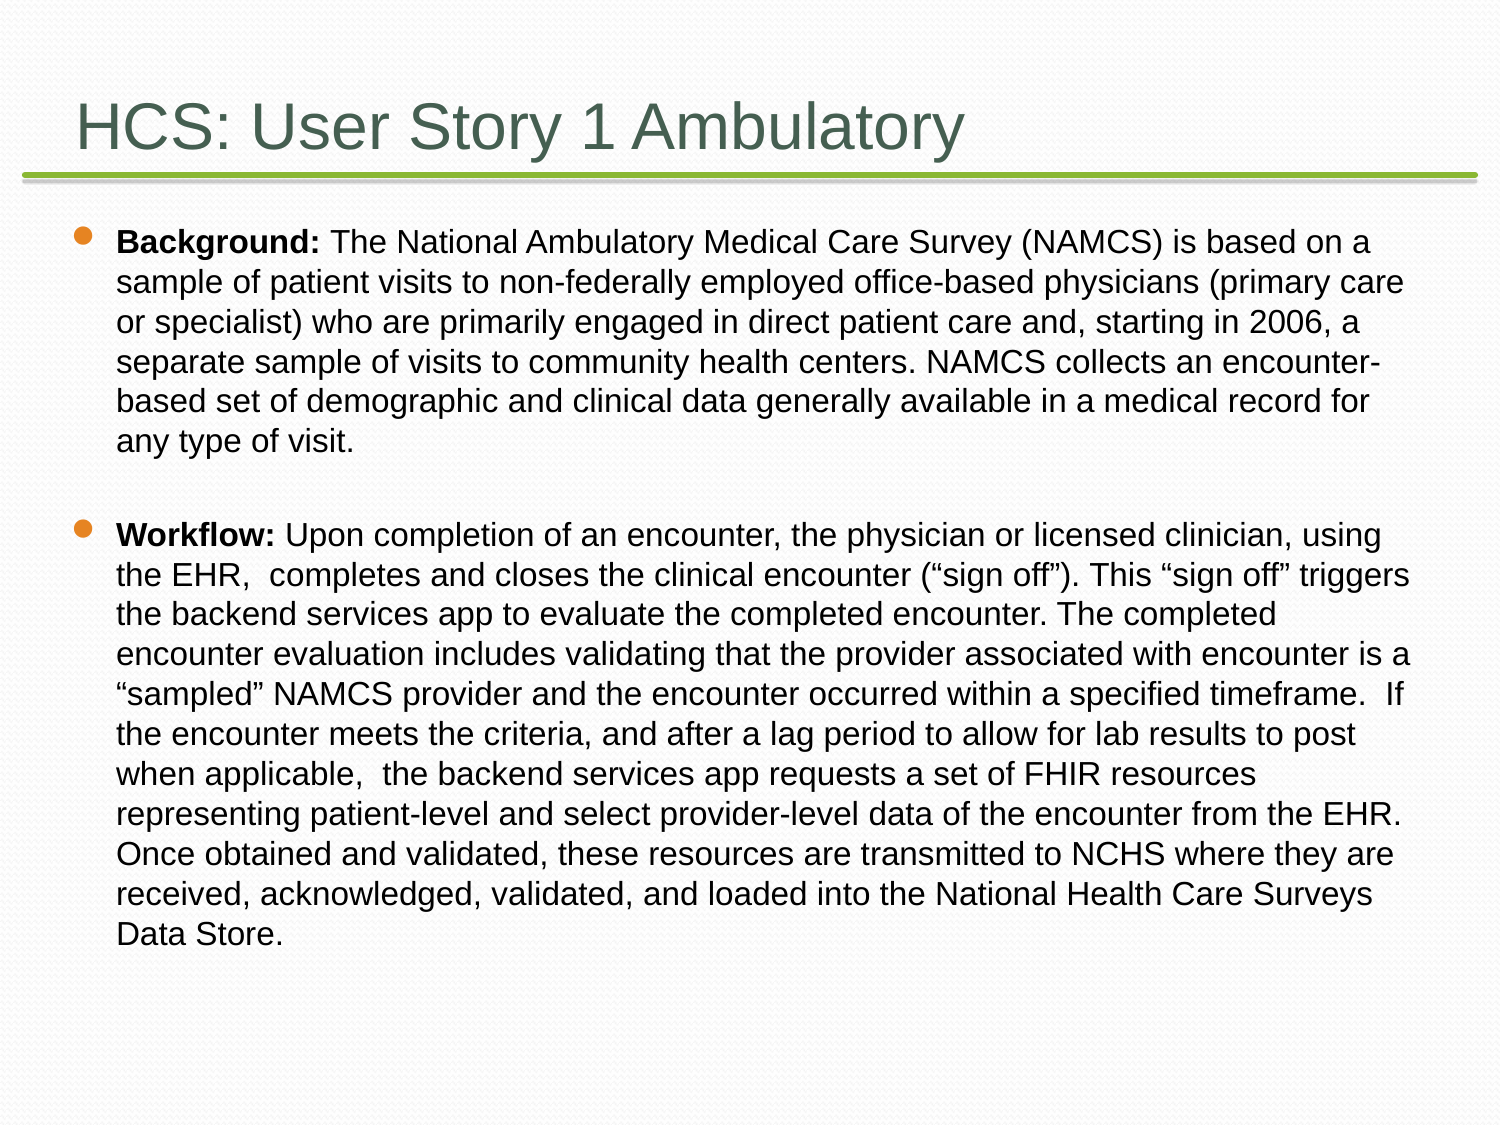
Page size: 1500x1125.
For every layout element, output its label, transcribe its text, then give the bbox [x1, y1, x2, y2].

list Background: The National Ambulatory Medical Care Survey (NAMCS) is based on a sample of patient visits to non-federally employed office-based physicians (primary care or specialist) who are primarily engaged in direct patient care and, starting in 2006, a separate sample of visits to community health centers. NAMCS collects an encounter-based set of demographic and clinical data generally available in a medical record for any type of visit. Workflow: Upon completion of an encounter, the physician or licensed clinician, using the EHR, completes and closes the clinical encounter (“sign off”). This “sign off” triggers the backend services app to evaluate the completed encounter. The completed encounter evaluation includes validating that the provider associated with encounter is a “sampled” NAMCS provider and the encounter occurred within a specified timeframe. If the encounter meets the criteria, and after a lag period to allow for lab results to post when applicable, the backend services app requests a set of FHIR resources representing patient-level and select provider-level data of the encounter from the EHR. Once obtained and validated, these resources are transmitted to NCHS where they are received, acknowledged, validated, and loaded into the National Health Care Surveys Data Store. [56, 212, 1444, 988]
title HCS: User Story 1 Ambulatory [74, 74, 1426, 163]
